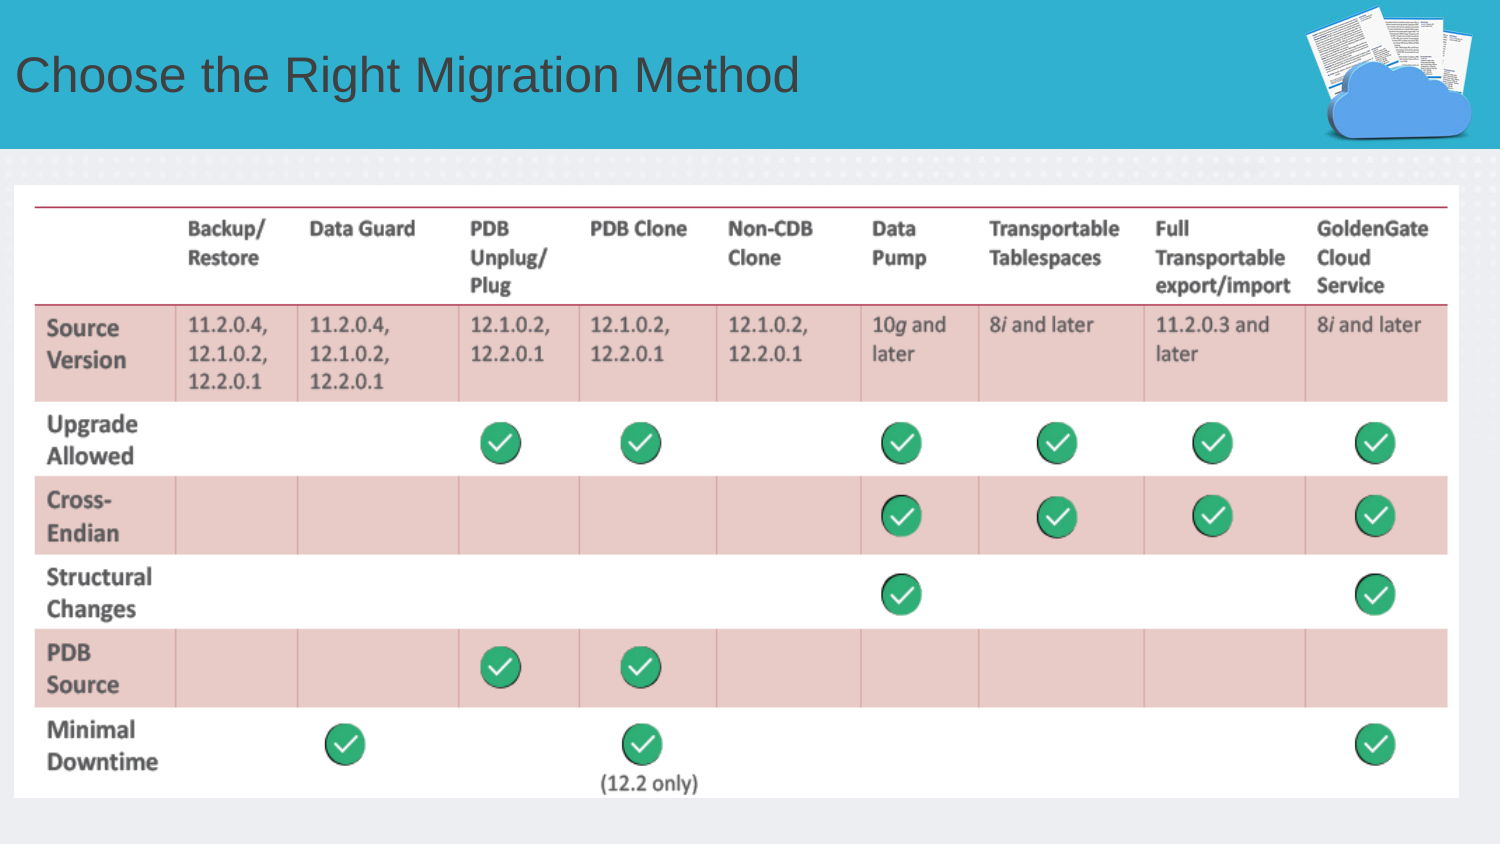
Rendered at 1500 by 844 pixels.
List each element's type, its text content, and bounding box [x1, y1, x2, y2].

picture [0, 146, 1500, 844]
title Choose the Right Migration Method [0, 0, 1500, 146]
